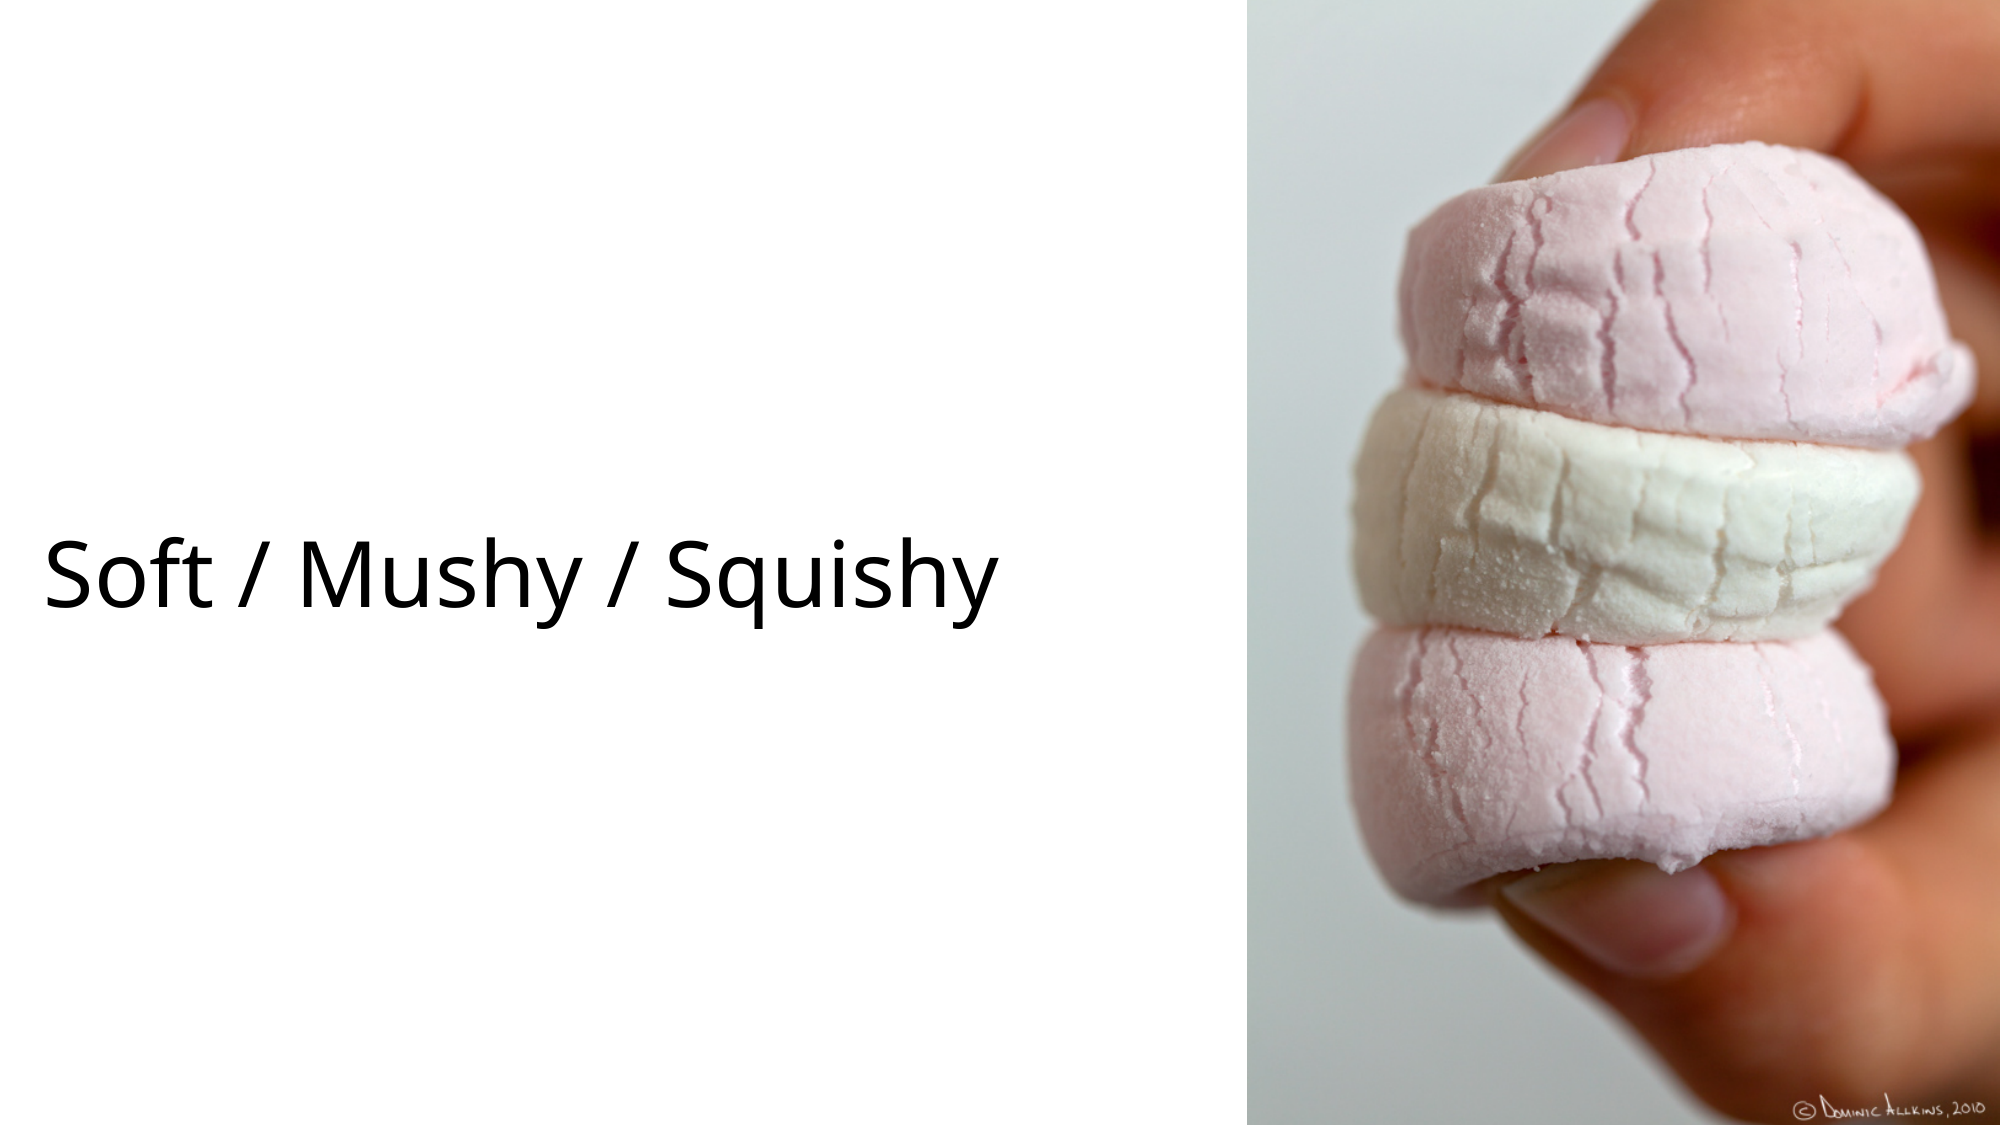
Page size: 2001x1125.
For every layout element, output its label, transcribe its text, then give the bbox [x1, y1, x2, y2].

title Soft / Mushy / Squishy [0, 469, 1068, 687]
picture [1247, 0, 2000, 1125]
